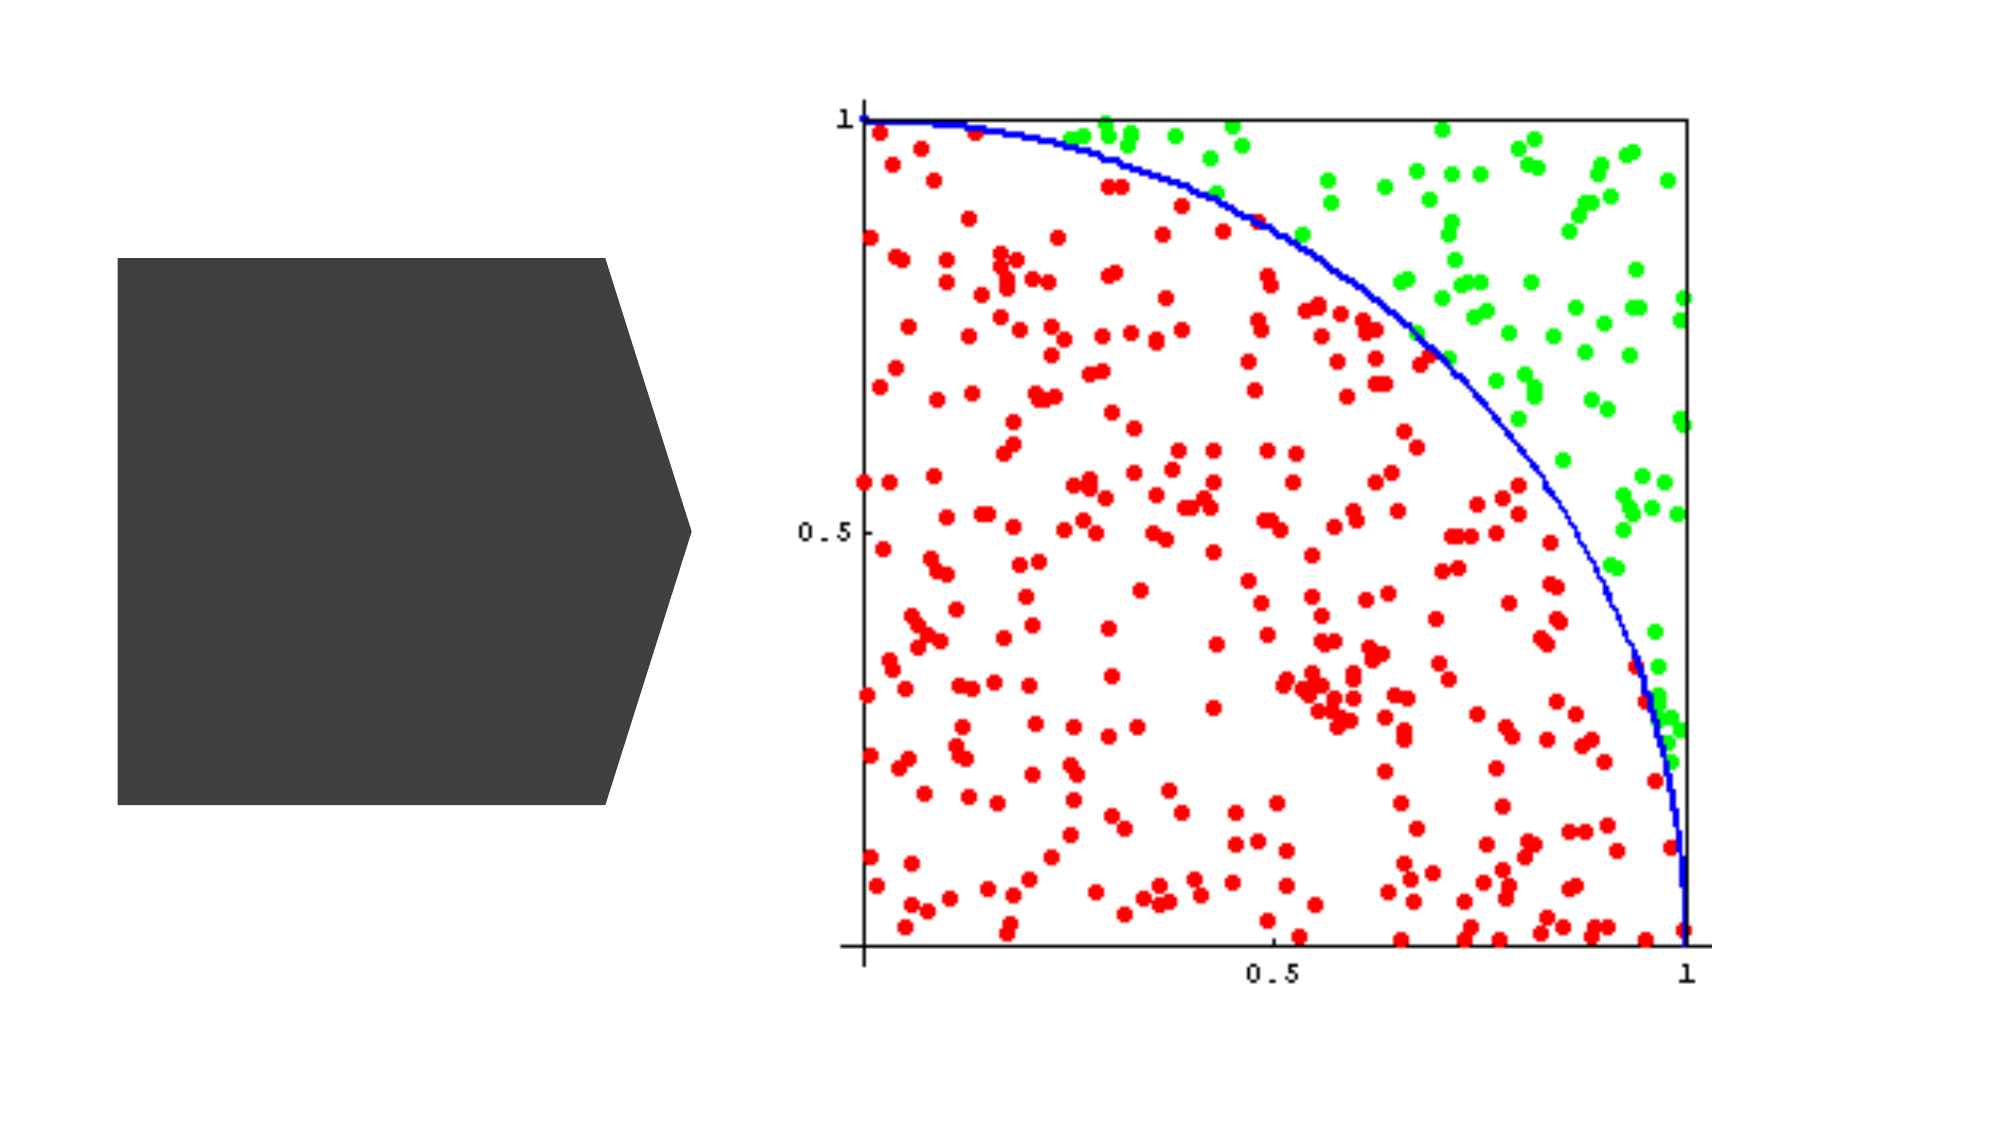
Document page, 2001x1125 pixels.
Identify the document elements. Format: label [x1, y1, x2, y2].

text_box [116, 257, 693, 807]
list [797, 88, 1712, 1003]
